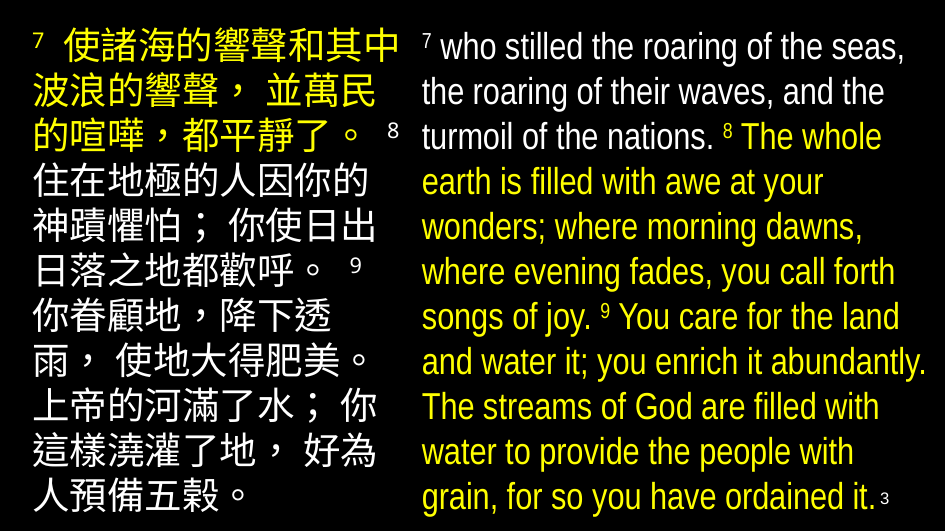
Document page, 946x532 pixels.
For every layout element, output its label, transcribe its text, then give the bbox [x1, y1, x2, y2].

list 7 使諸海的響聲和其中波浪的響聲， 並萬民的喧嘩，都平靜了。 8 住在地極的人因你的神蹟懼怕； 你使日出日落之地都歡呼。 9 你眷顧地，降下透雨， 使地大得肥美。 上帝的河滿了水； 你這樣澆灌了地， 好為人預備五榖。 [23, 17, 413, 475]
text_box 7 who stilled the roaring of the seas, the roaring of their waves, and the turmoil of the nations. 8 The whole earth is filled with awe at your wonders; where morning dawns, where evening fades, you call forth songs of joy. 9 You care for the land and water it; you enrich it abundantly. The streams of God are filled with water to provide the people with grain, for so you have ordained it. [413, 17, 945, 475]
slide_number 3 [677, 483, 899, 522]
